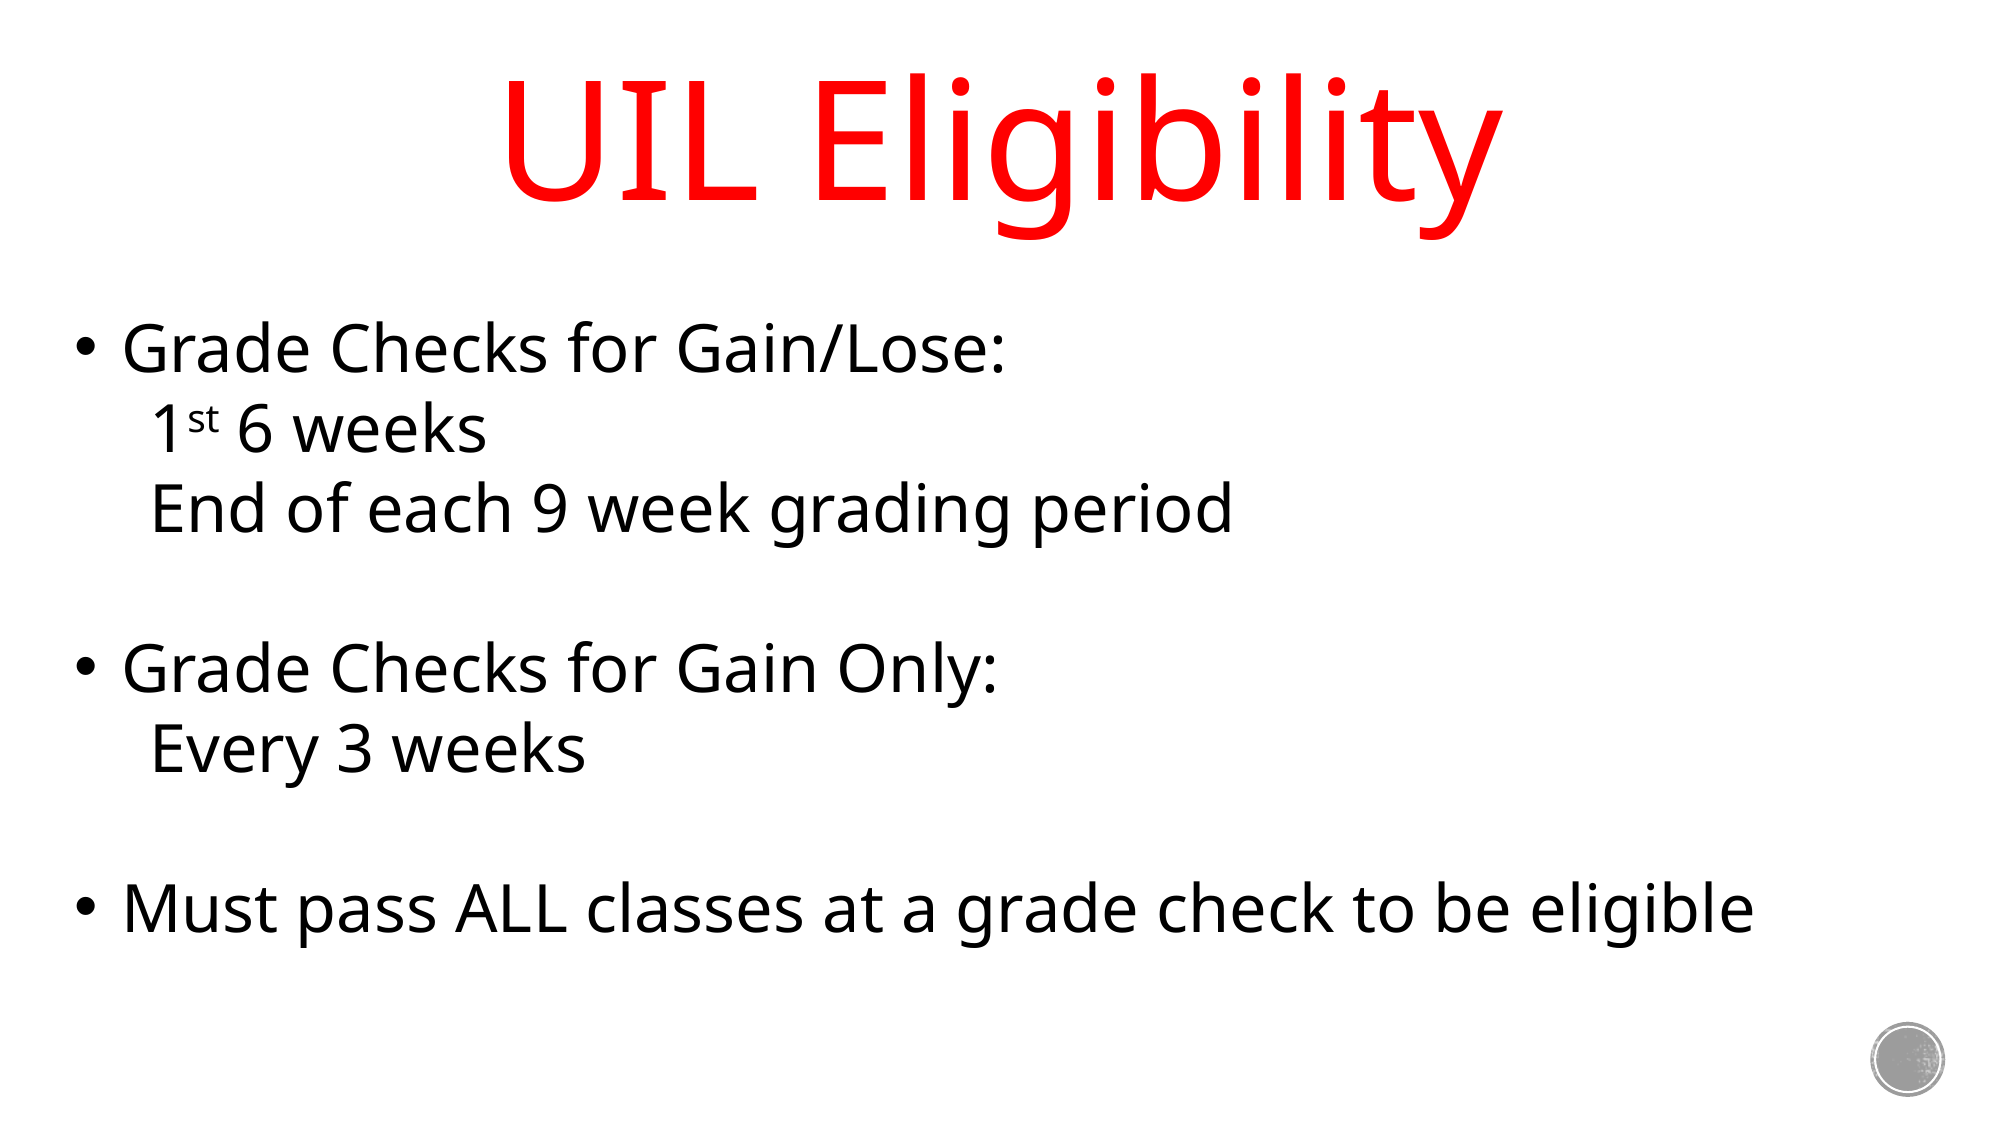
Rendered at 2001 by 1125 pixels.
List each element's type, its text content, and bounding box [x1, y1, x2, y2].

text_box UIL Eligibility [0, 26, 2000, 242]
text_box Grade Checks for Gain/Lose: 1st 6 weeks End of each 9 week grading period Grade Checks for Gain Only: Every 3 weeks Must pass ALL classes at a grade check to be eligible [59, 298, 1960, 953]
